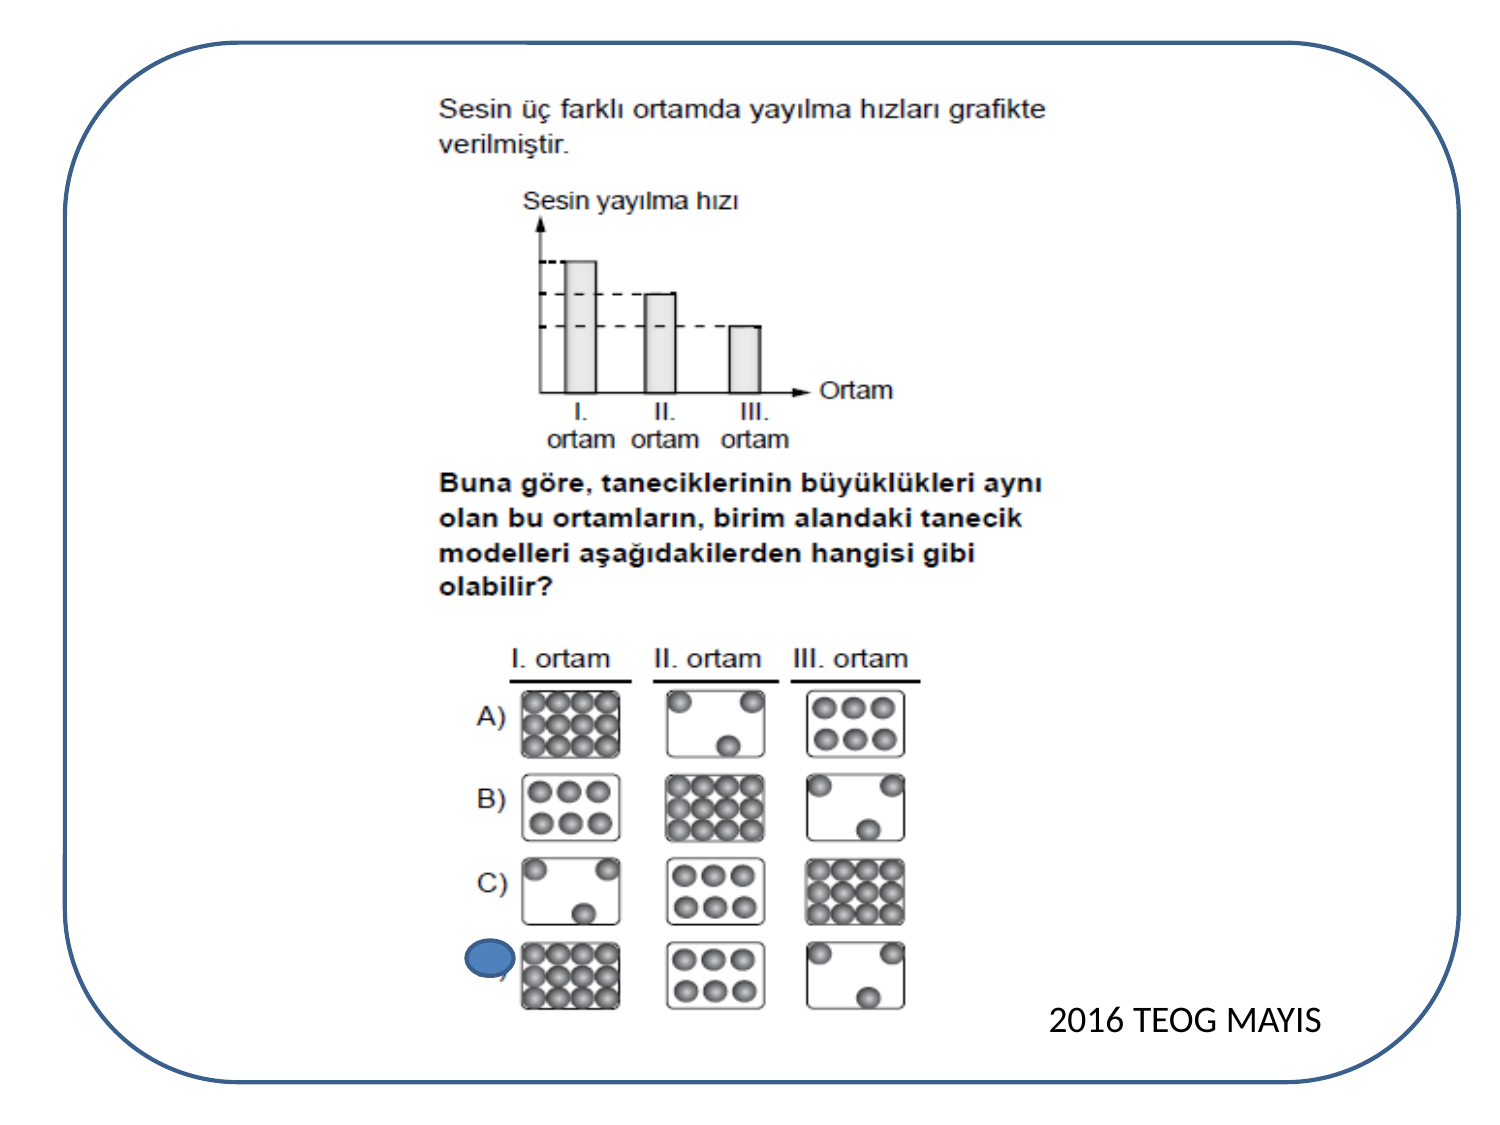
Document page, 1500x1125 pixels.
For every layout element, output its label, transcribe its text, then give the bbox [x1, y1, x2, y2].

picture [418, 77, 1080, 1033]
text_box 2016 TEOG MAYIS [1033, 987, 1344, 1093]
text_box [62, 40, 1461, 1085]
